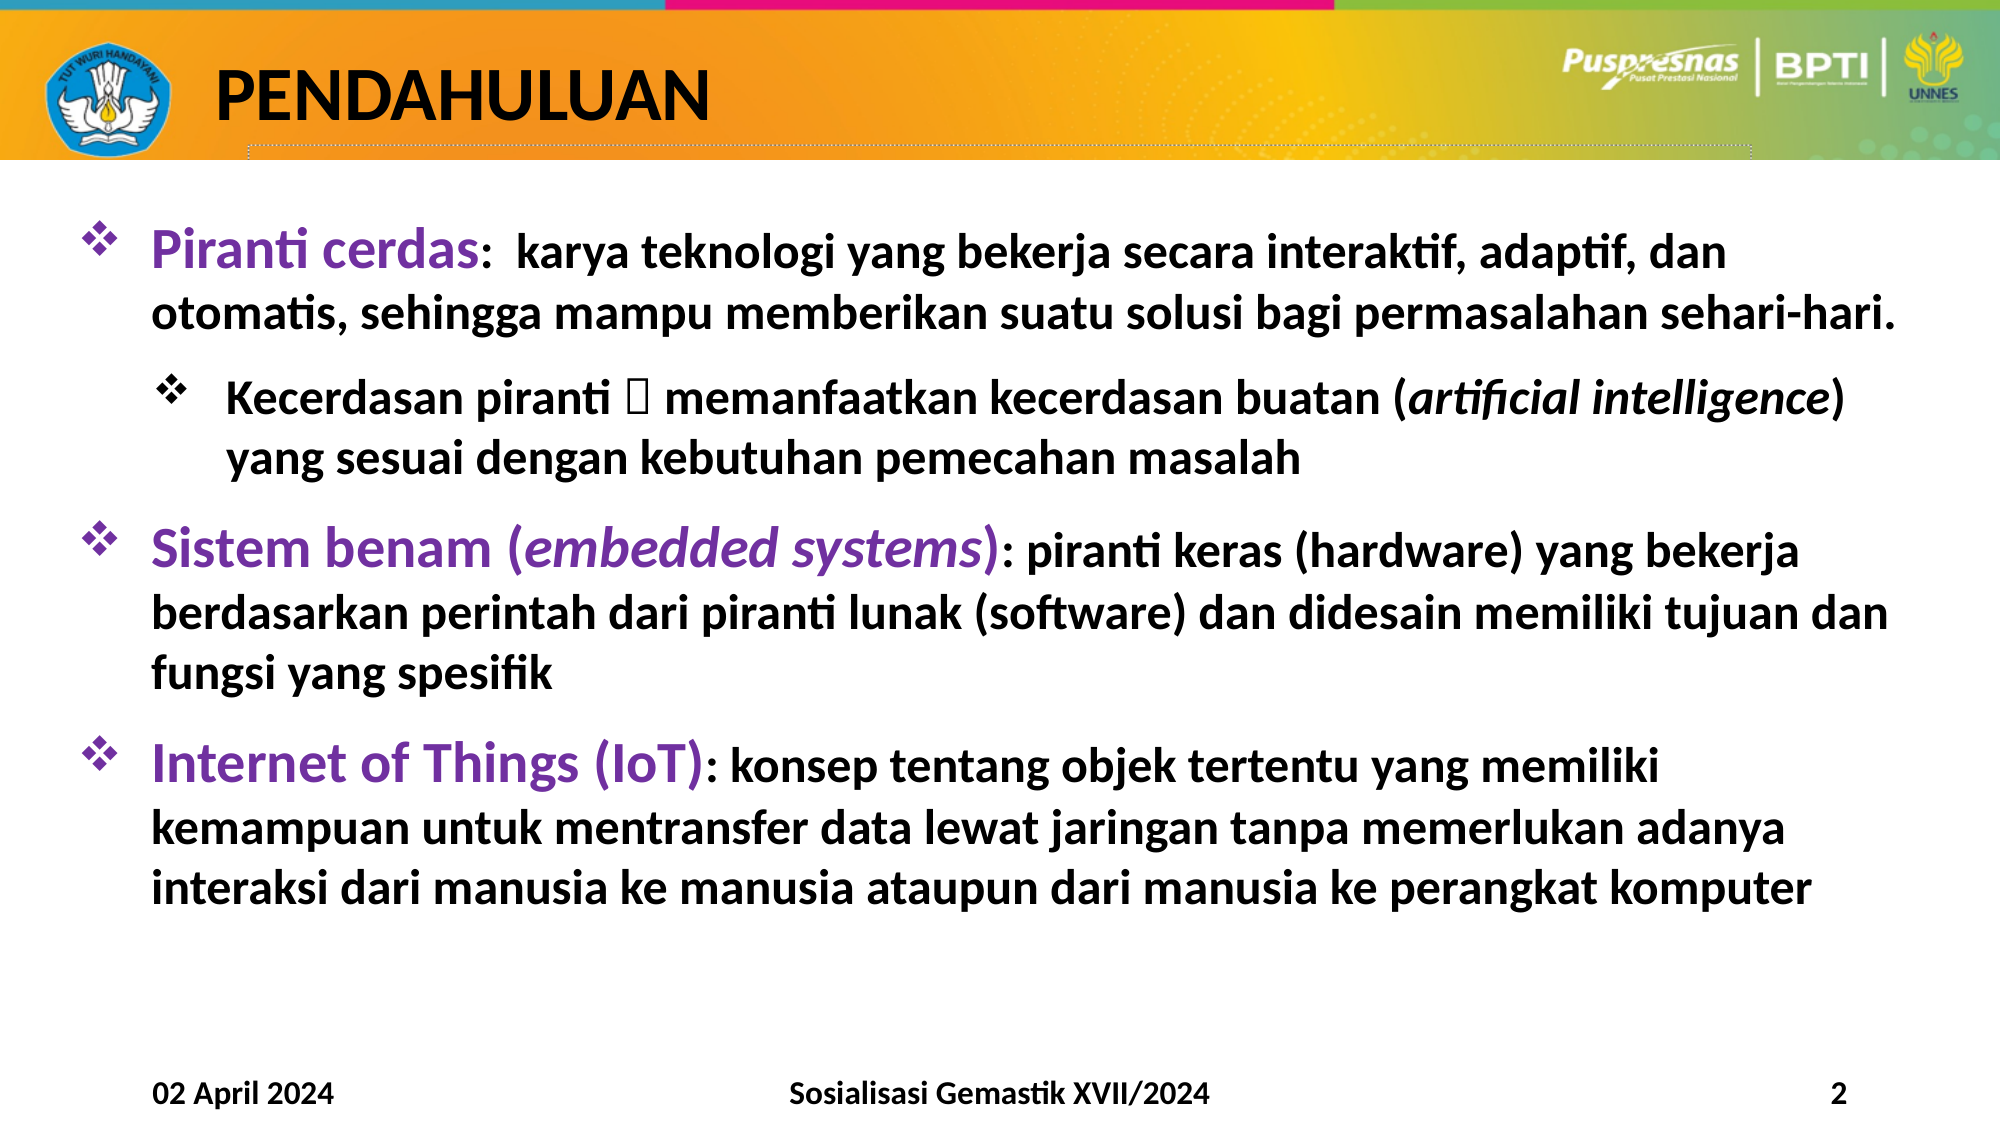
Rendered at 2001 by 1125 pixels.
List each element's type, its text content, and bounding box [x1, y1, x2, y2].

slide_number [137, 1060, 588, 1121]
slide_number 1 [1412, 1060, 1863, 1121]
picture [0, 0, 2000, 160]
text_box Piranti cerdas: karya teknologi yang bekerja secara interaktif, adaptif, dan otomatis, sehingga mampu memberikan suatu solusi bagi permasalahan sehari-hari. Kecerdasan piranti  memanfaatkan kecerdasan buatan (artificial intelligence) yang sesuai dengan kebutuhan pemecahan masalah Sistem benam (embedded systems): piranti keras (hardware) yang bekerja berdasarkan perintah dari piranti lunak (software) dan didesain memiliki tujuan dan fungsi yang spesifik Internet of Things (IoT): konsep tentang objek tertentu yang memiliki kemampuan untuk mentransfer data lewat jaringan tanpa memerlukan adanya interaksi dari manusia ke manusia ataupun dari manusia ke perangkat komputer [63, 202, 1937, 1019]
footer Sosialisasi Gemastik XVII/2024 [662, 1060, 1338, 1121]
